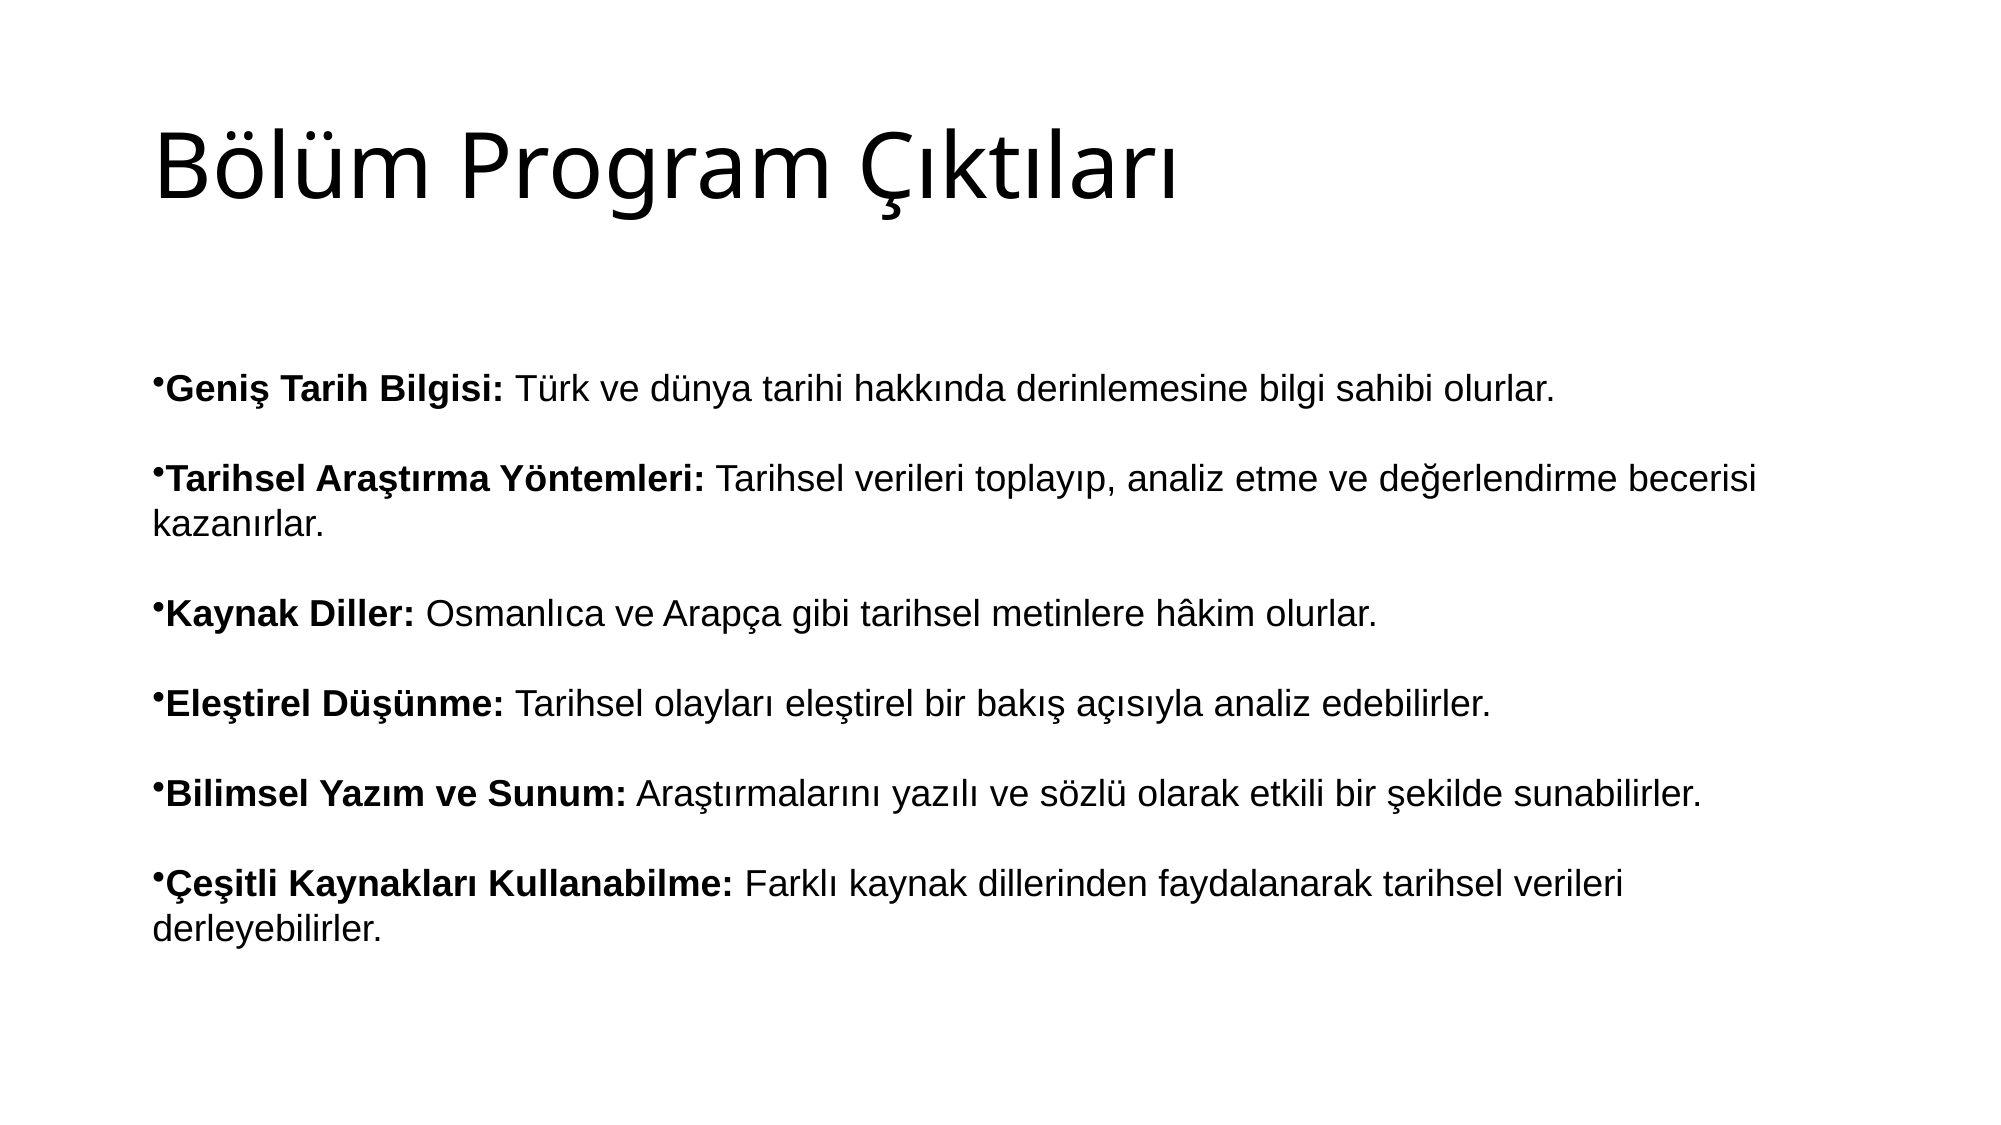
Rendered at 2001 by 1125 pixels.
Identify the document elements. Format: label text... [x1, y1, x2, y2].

title Bölüm Program Çıktıları [137, 59, 1863, 278]
list Geniş Tarih Bilgisi: Türk ve dünya tarihi hakkında derinlemesine bilgi sahibi olurlar. Tarihsel Araştırma Yöntemleri: Tarihsel verileri toplayıp, analiz etme ve değerlendirme becerisi kazanırlar. Kaynak Diller: Osmanlıca ve Arapça gibi tarihsel metinlere hâkim olurlar. Eleştirel Düşünme: Tarihsel olayları eleştirel bir bakış açısıyla analiz edebilirler. Bilimsel Yazım ve Sunum: Araştırmalarını yazılı ve sözlü olarak etkili bir şekilde sunabilirler. Çeşitli Kaynakları Kullanabilme: Farklı kaynak dillerinden faydalanarak tarihsel verileri derleyebilirler. [137, 329, 1863, 983]
